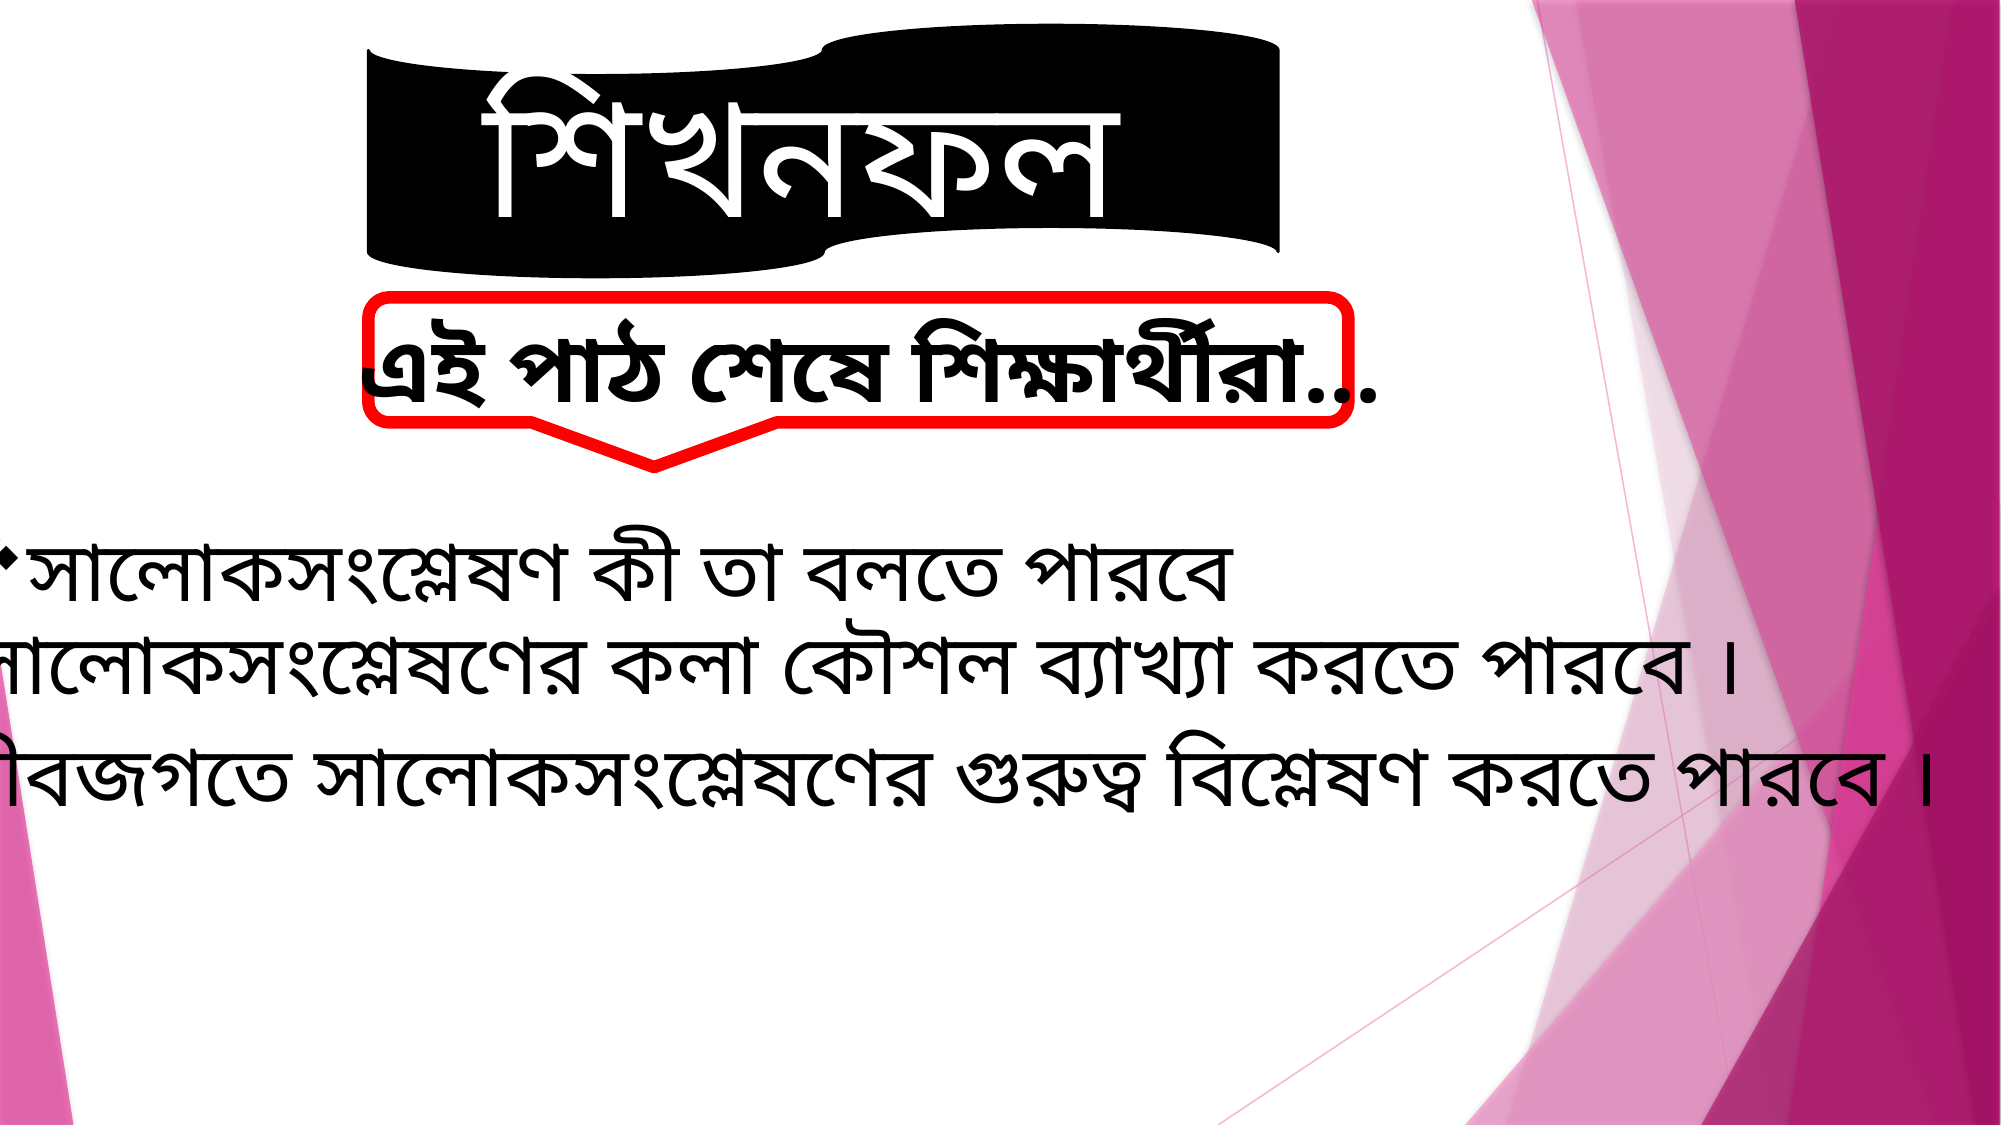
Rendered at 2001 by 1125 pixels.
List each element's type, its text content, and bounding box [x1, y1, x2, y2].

text_box শিখনফল [366, 23, 1280, 279]
text_box [545, 429, 764, 458]
text_box এই পাঠ শেষে শিক্ষার্থীরা... [344, 303, 1445, 429]
text_box [372, 295, 1344, 303]
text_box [67, 460, 1722, 833]
